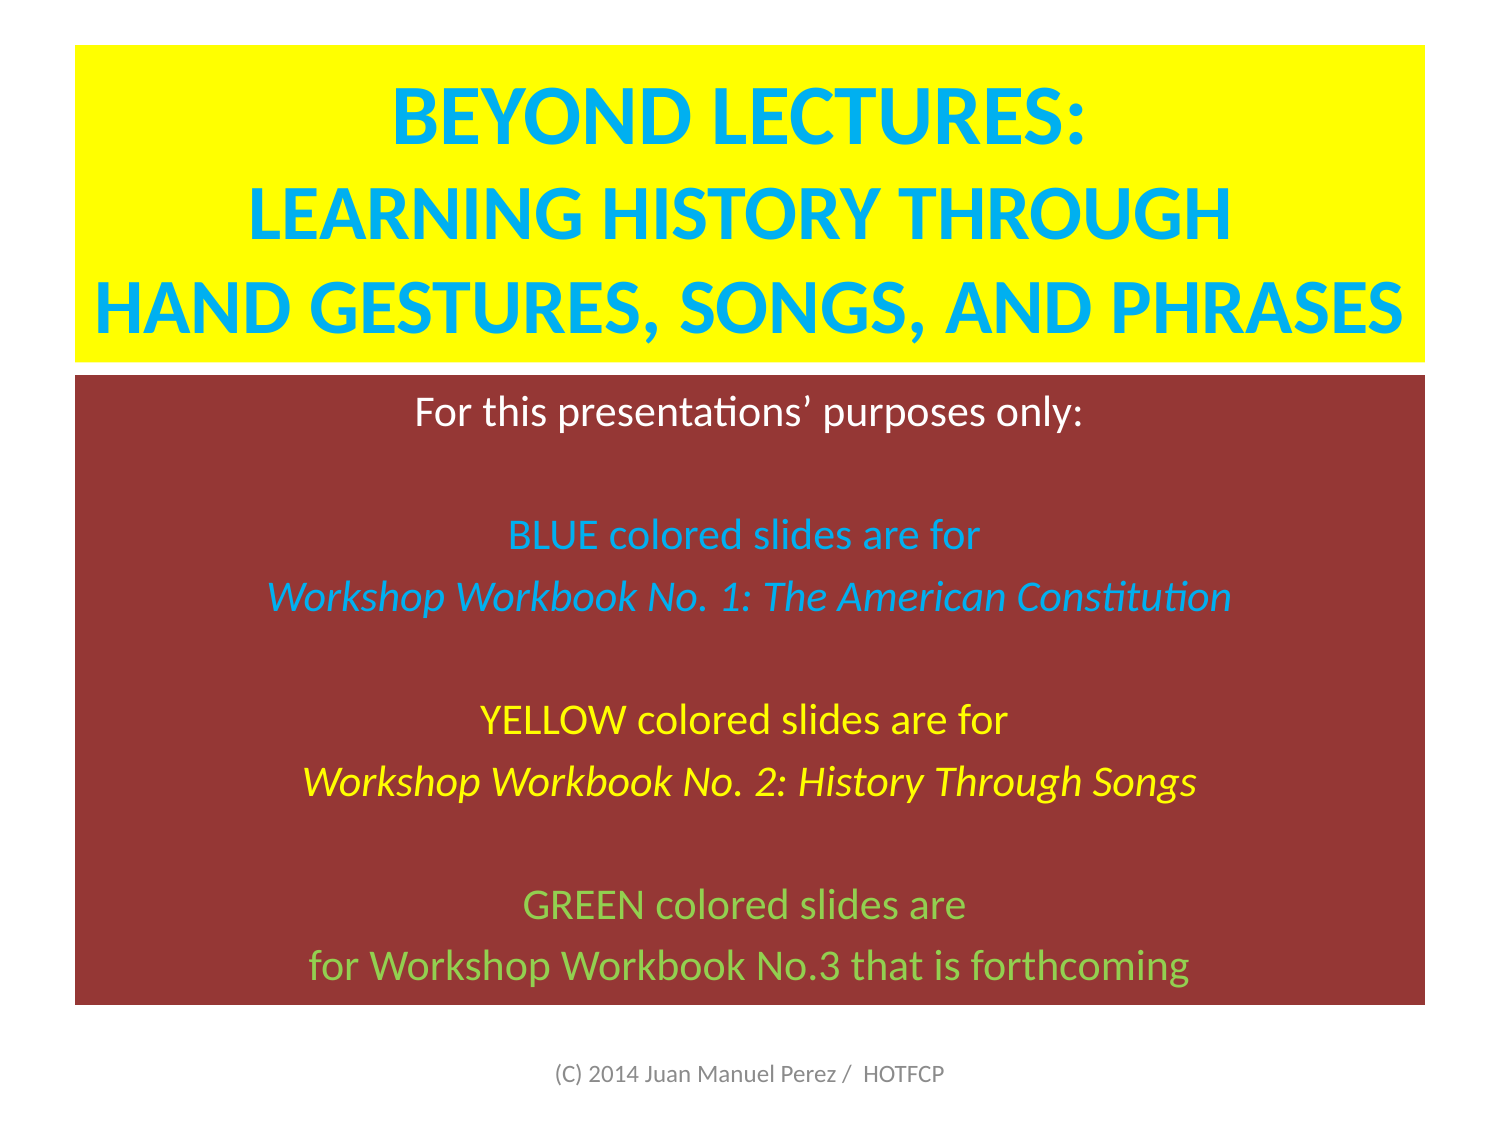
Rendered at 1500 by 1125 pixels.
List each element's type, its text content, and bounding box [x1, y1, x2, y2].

title BEYOND LECTURES: LEARNING HISTORY THROUGH HAND GESTURES, SONGS, AND PHRASES [75, 45, 1425, 363]
list For this presentations’ purposes only: BLUE colored slides are for Workshop Workbook No. 1: The American Constitution YELLOW colored slides are for Workshop Workbook No. 2: History Through Songs GREEN colored slides are for Workshop Workbook No.3 that is forthcoming [75, 375, 1425, 1005]
footer (C) 2014 Juan Manuel Perez / HOTFCP [512, 1042, 988, 1103]
